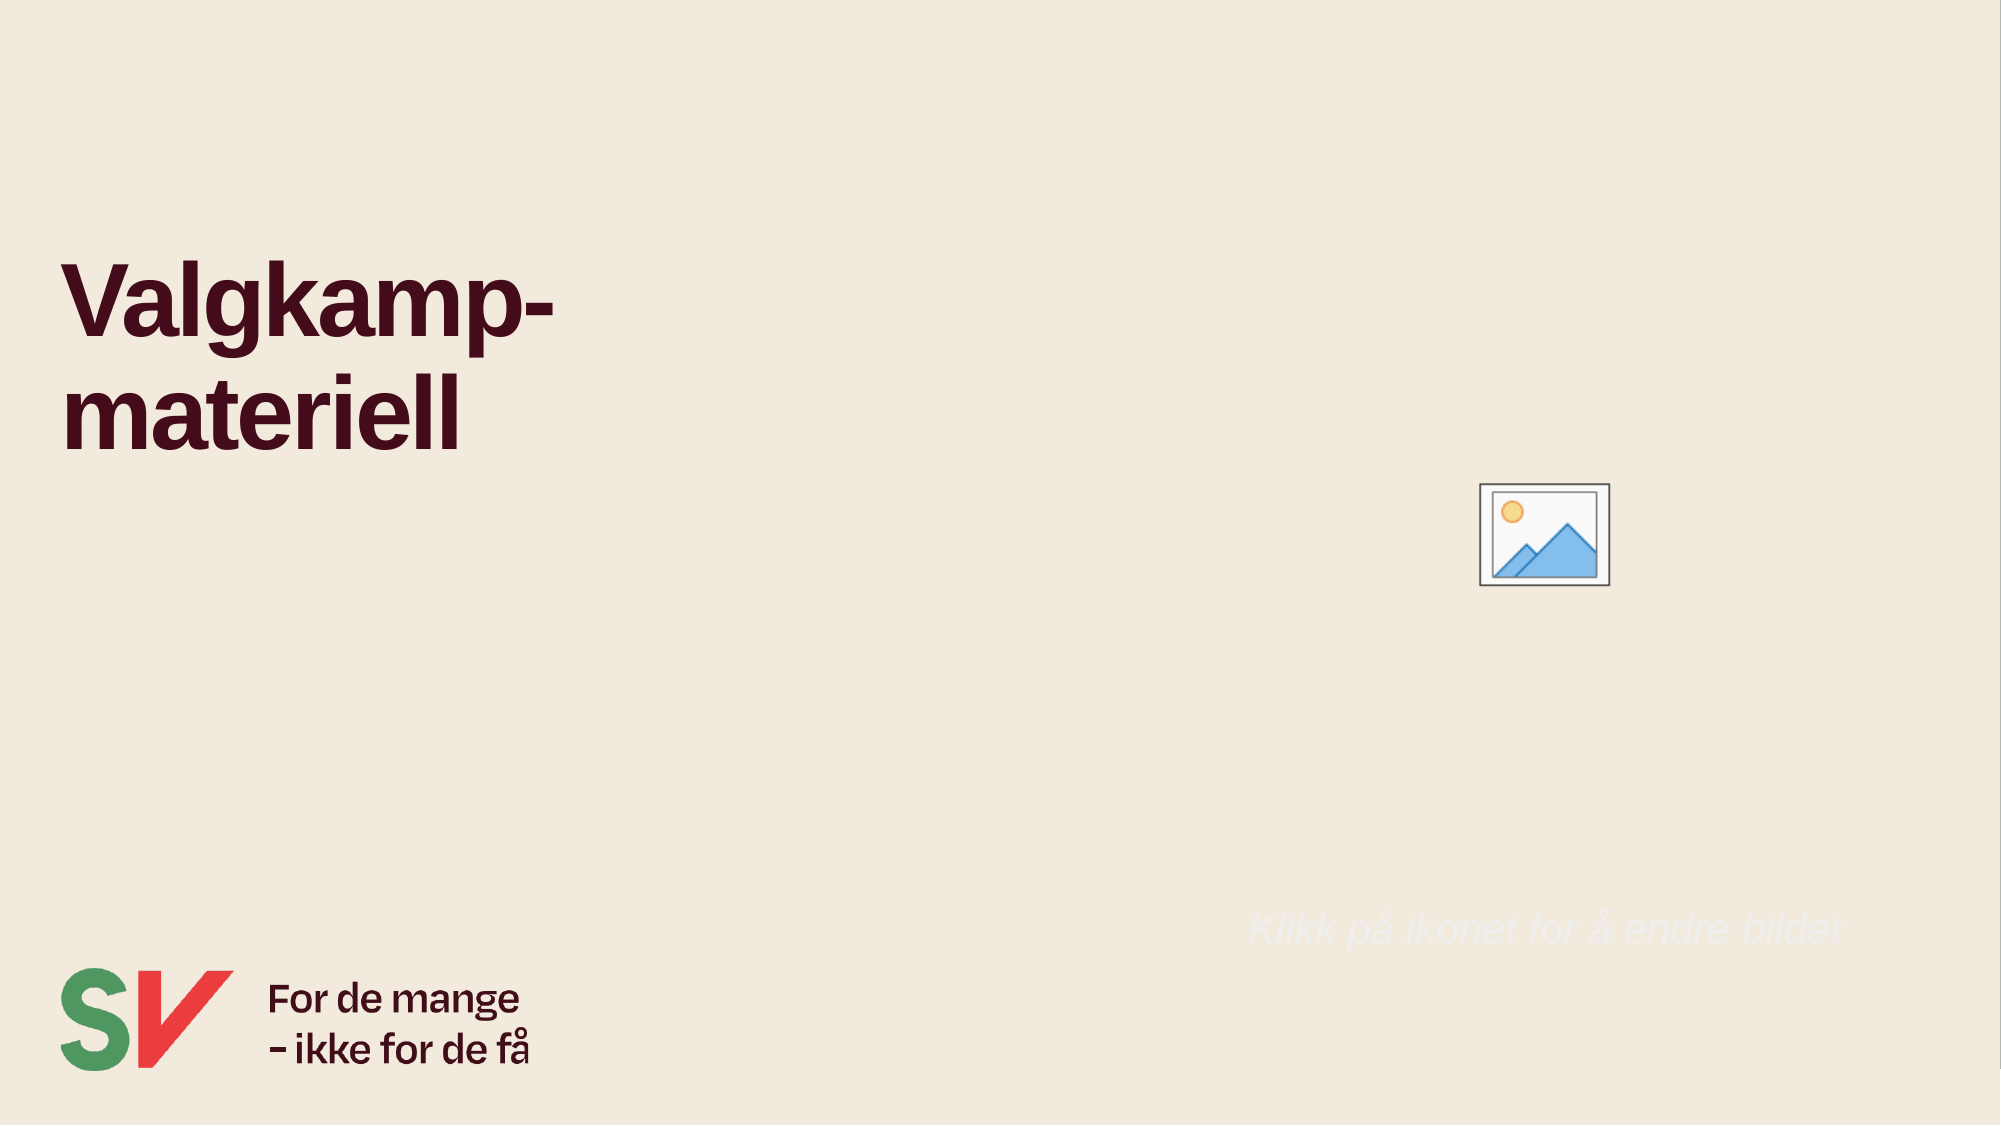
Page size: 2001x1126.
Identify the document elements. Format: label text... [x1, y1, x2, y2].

picture [1089, 0, 2001, 1071]
subtitle Valgkamp-materiell [60, 246, 911, 822]
